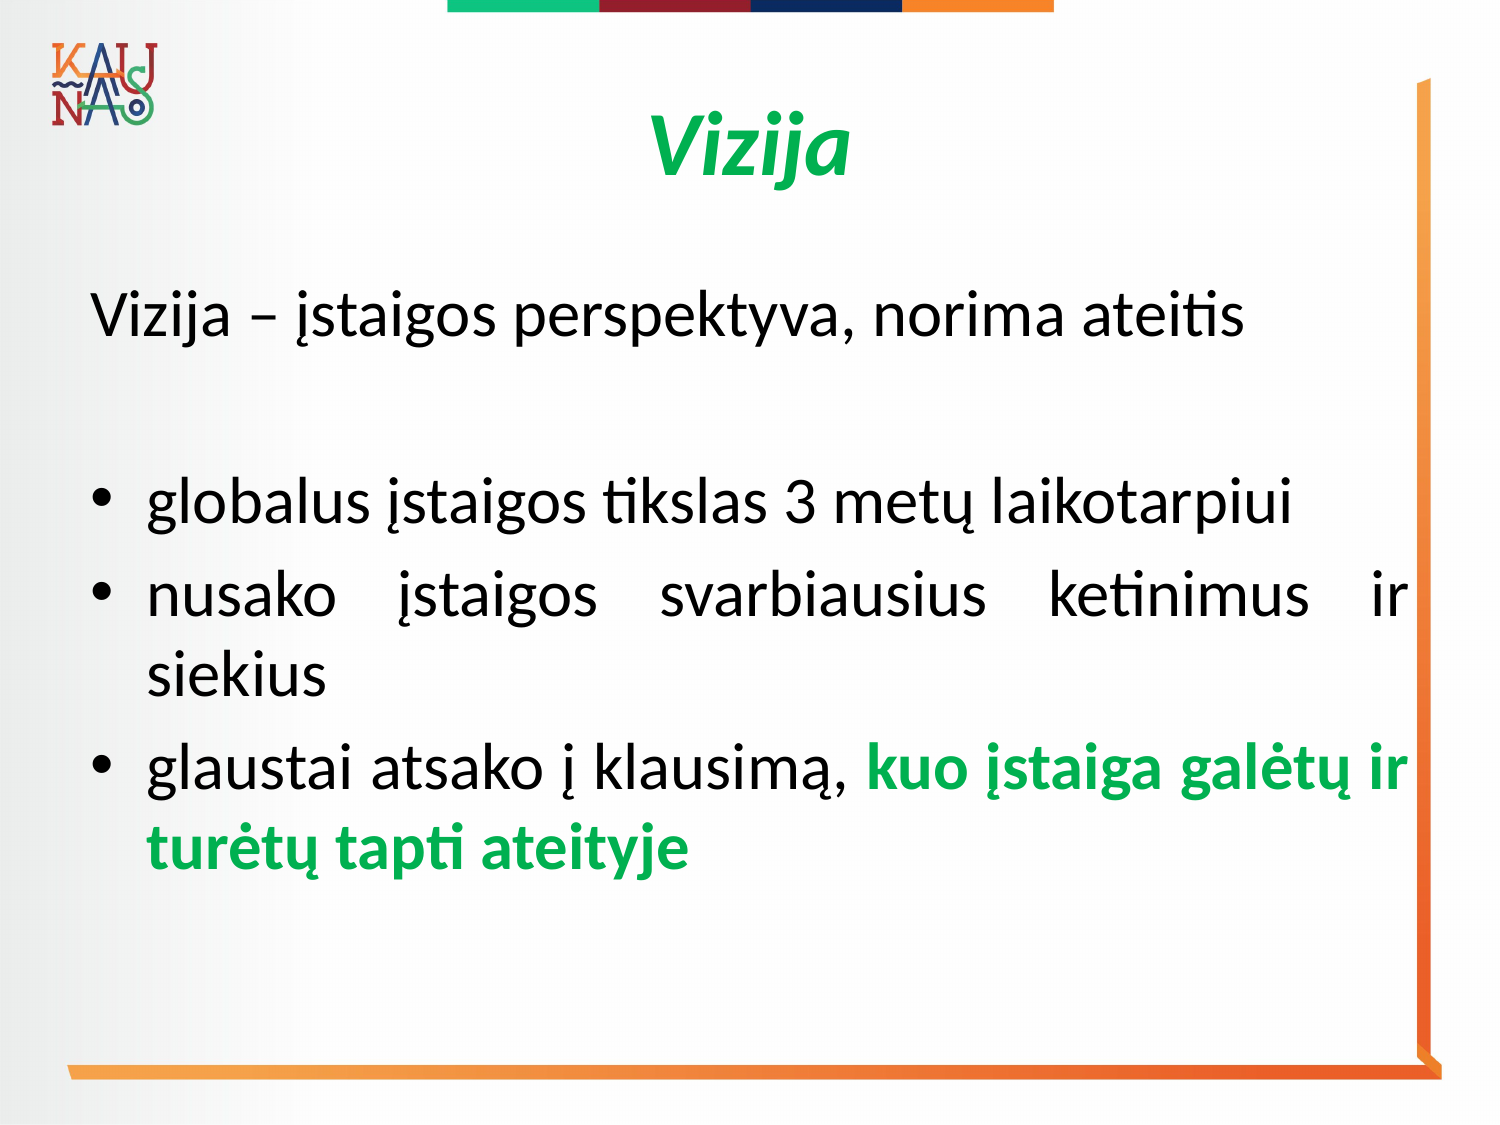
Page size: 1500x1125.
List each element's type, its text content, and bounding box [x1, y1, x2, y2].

list Vizija – įstaigos perspektyva, norima ateitis globalus įstaigos tikslas 3 metų laikotarpiui nusako įstaigos svarbiausius ketinimus ir siekius glaustai atsako į klausimą, kuo įstaiga galėtų ir turėtų tapti ateityje [74, 262, 1426, 1006]
title Vizija [74, 44, 1426, 233]
picture [0, 0, 1500, 1125]
